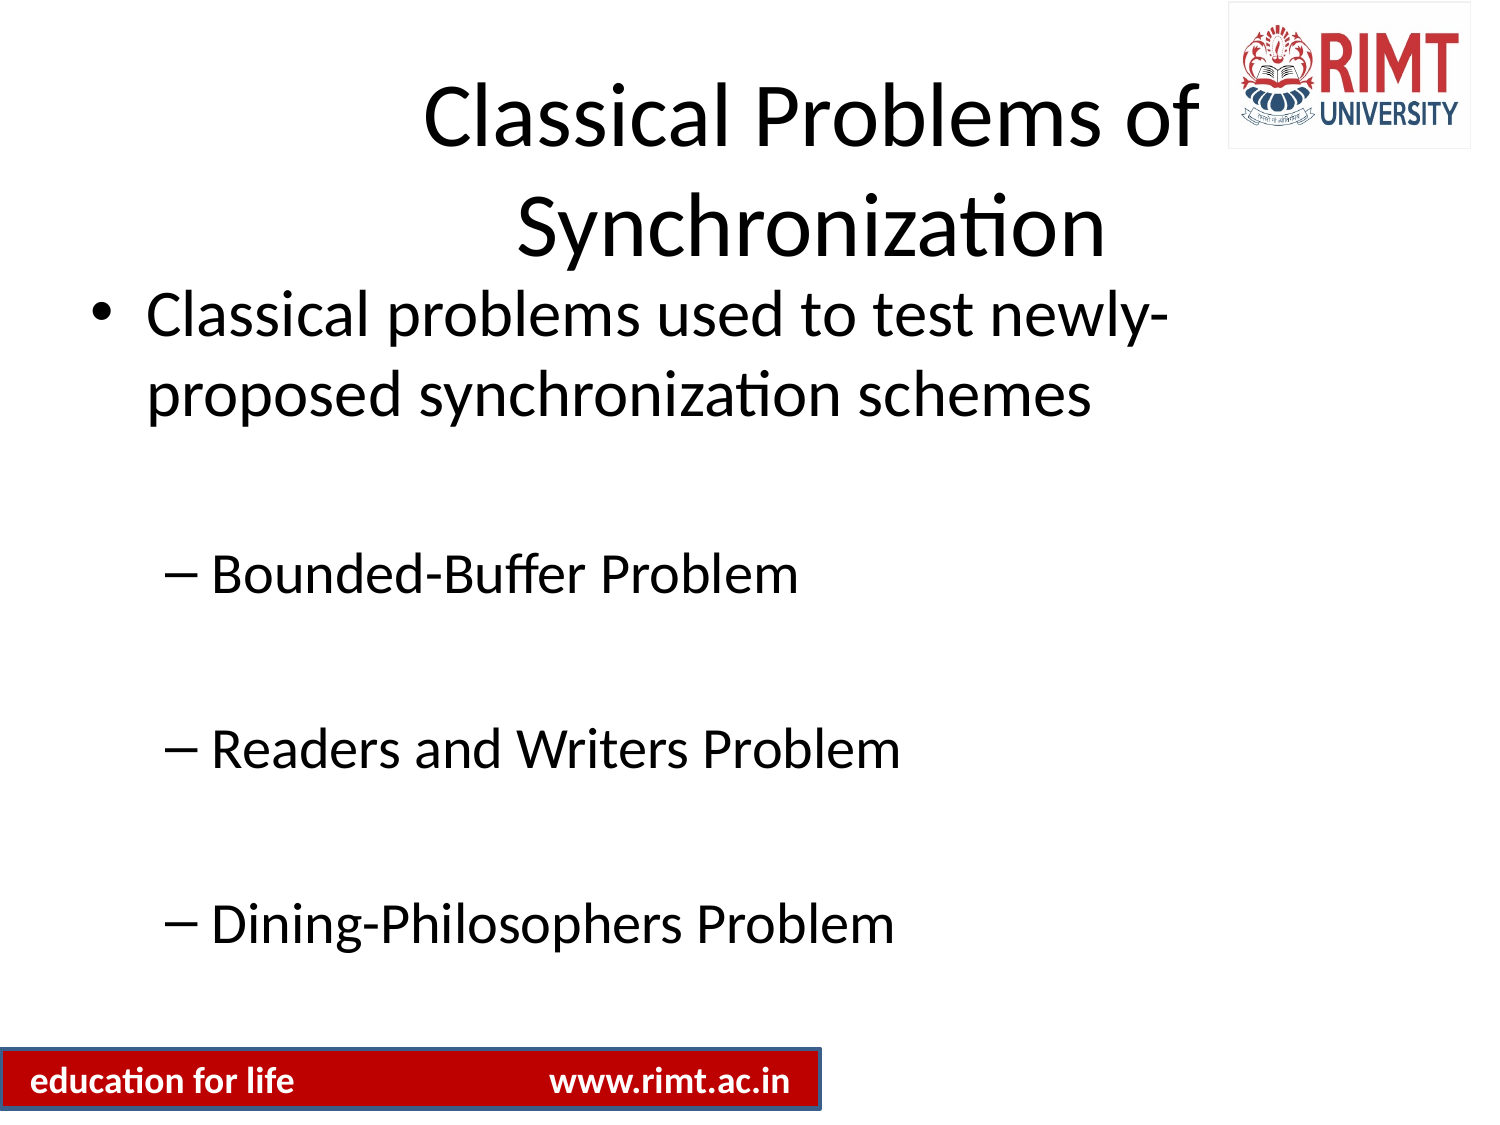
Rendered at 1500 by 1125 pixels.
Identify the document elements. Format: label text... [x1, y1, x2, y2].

picture [1227, 1, 1471, 149]
text_box education for life www.rimt.ac.in [0, 1047, 822, 1111]
title Classical Problems of Synchronization [150, 37, 1475, 292]
list Classical problems used to test newly-proposed synchronization schemes Bounded-Buffer Problem Readers and Writers Problem Dining-Philosophers Problem [75, 262, 1425, 1005]
